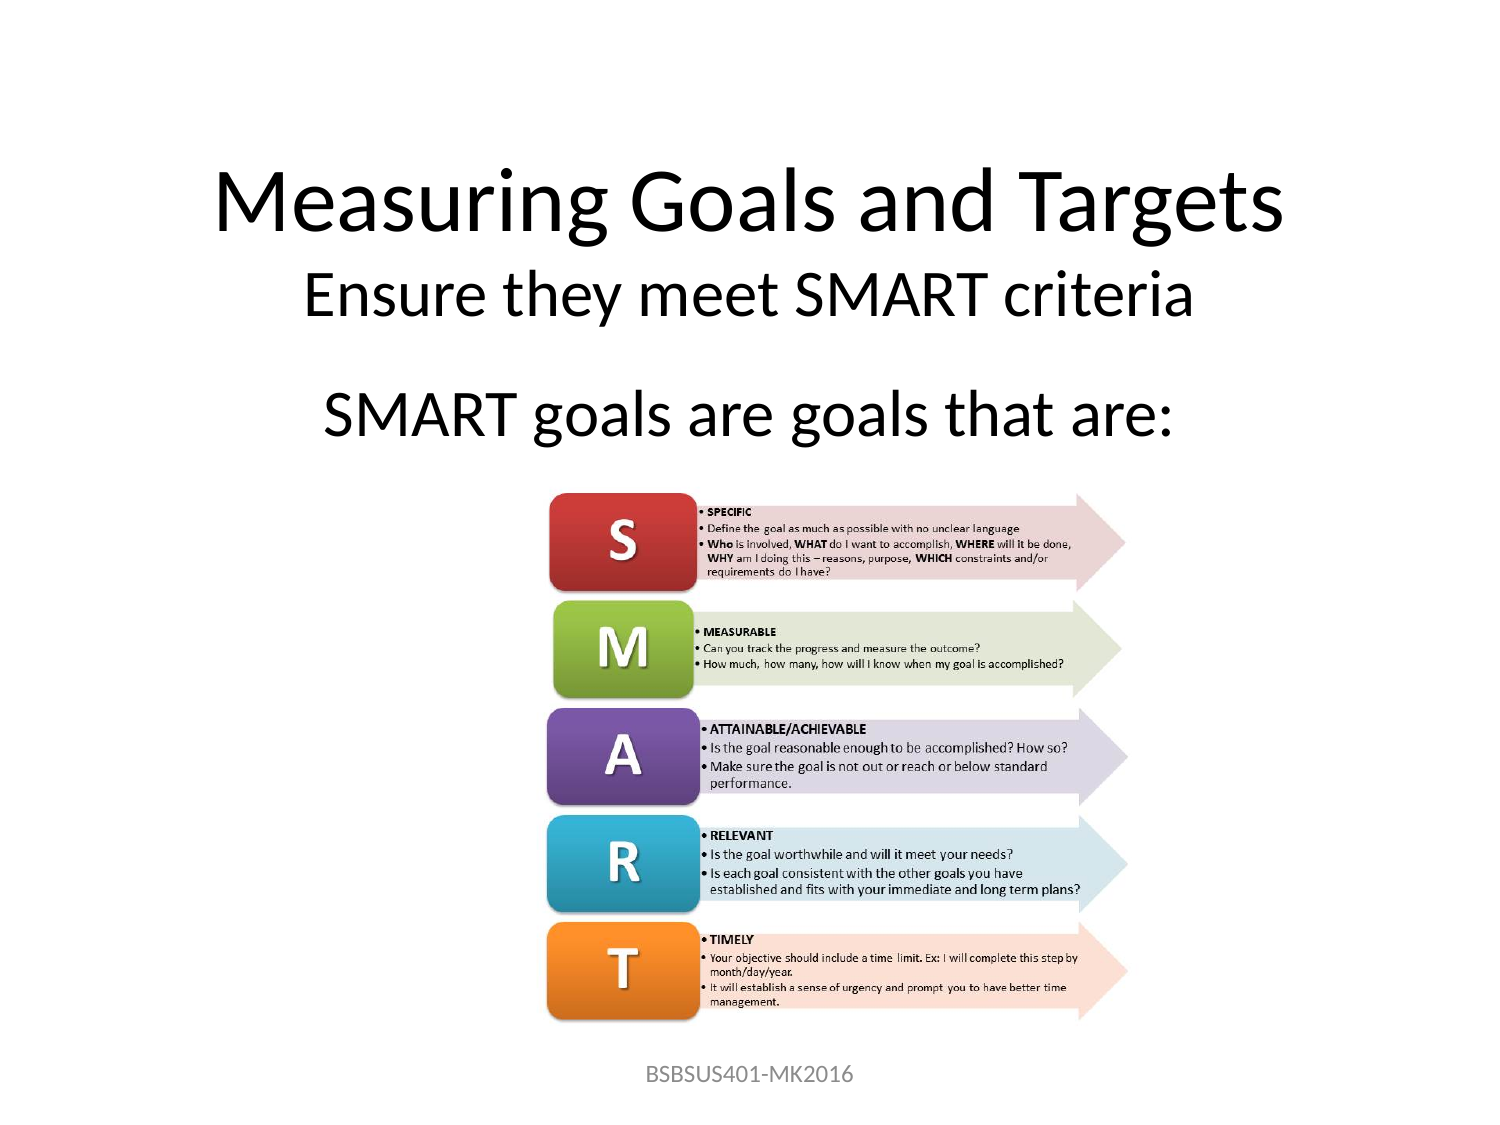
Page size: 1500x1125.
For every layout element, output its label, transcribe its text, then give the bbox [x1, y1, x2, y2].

picture [474, 474, 1226, 1038]
list SMART goals are goals that are: [75, 362, 1425, 1005]
title Measuring Goals and Targets Ensure they meet SMART criteria [75, 45, 1425, 362]
footer BSBSUS401-MK2016 [512, 1047, 988, 1103]
